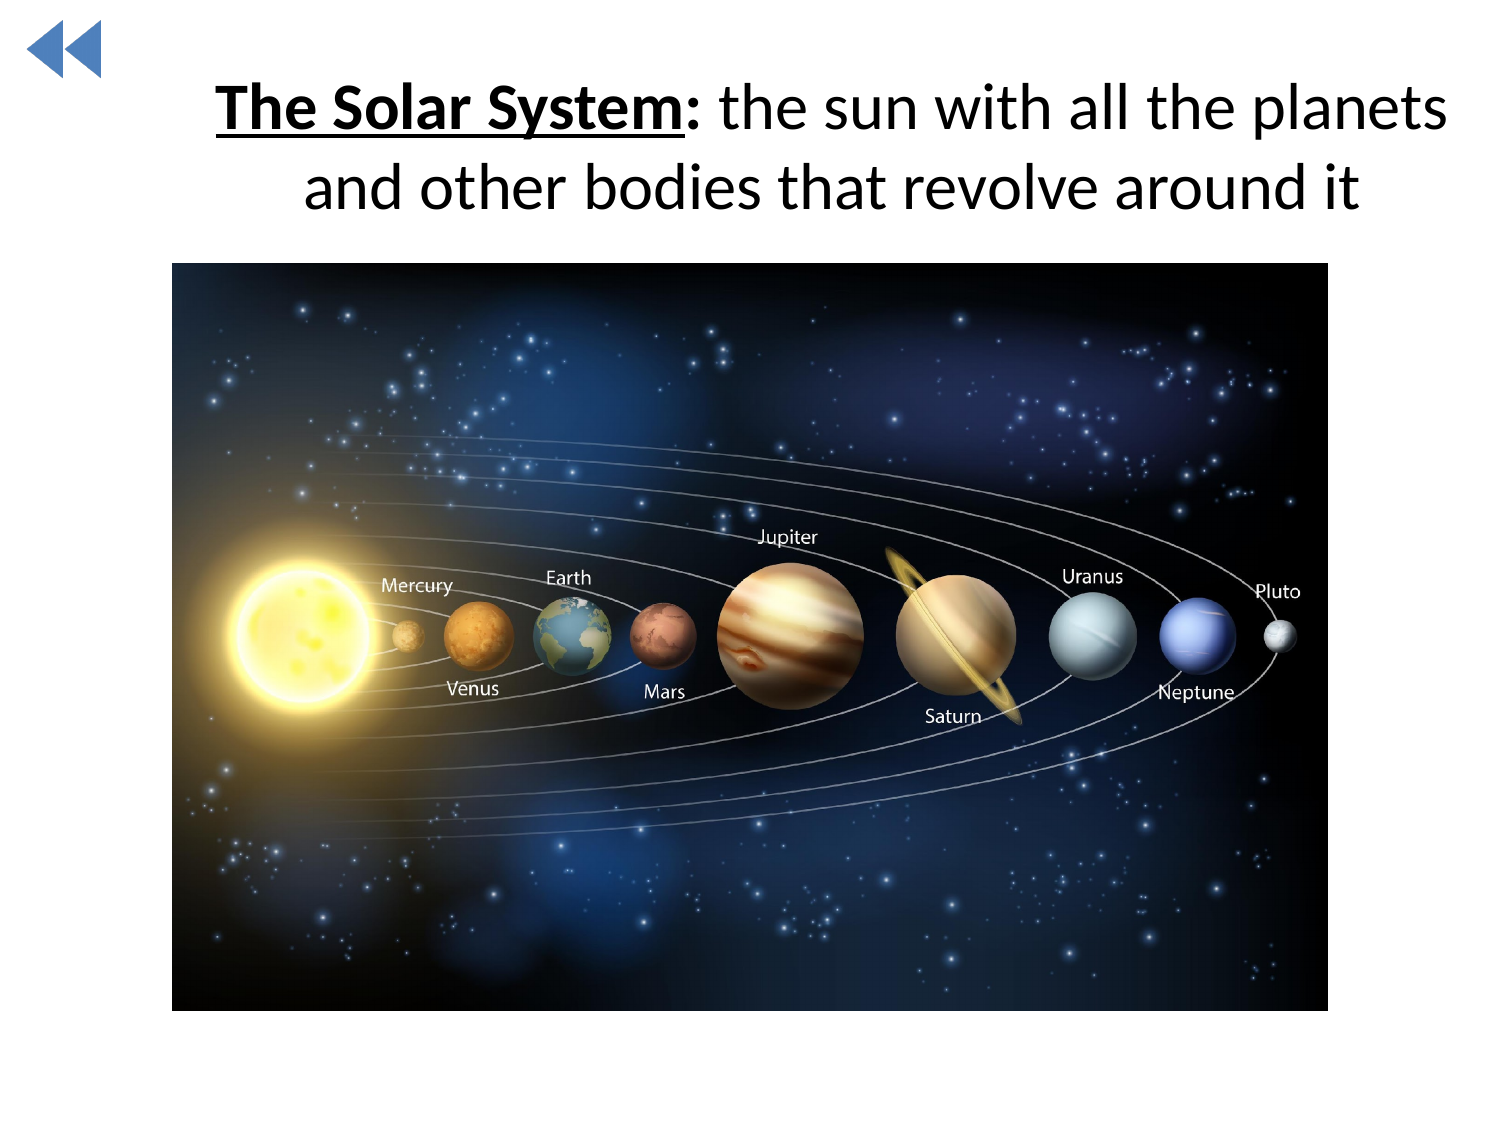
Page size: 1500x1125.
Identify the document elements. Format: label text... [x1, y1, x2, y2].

text_box [8, 0, 126, 99]
picture [172, 263, 1328, 1011]
title The Solar System: the sun with all the planets and other bodies that revolve around it [196, 22, 1469, 264]
